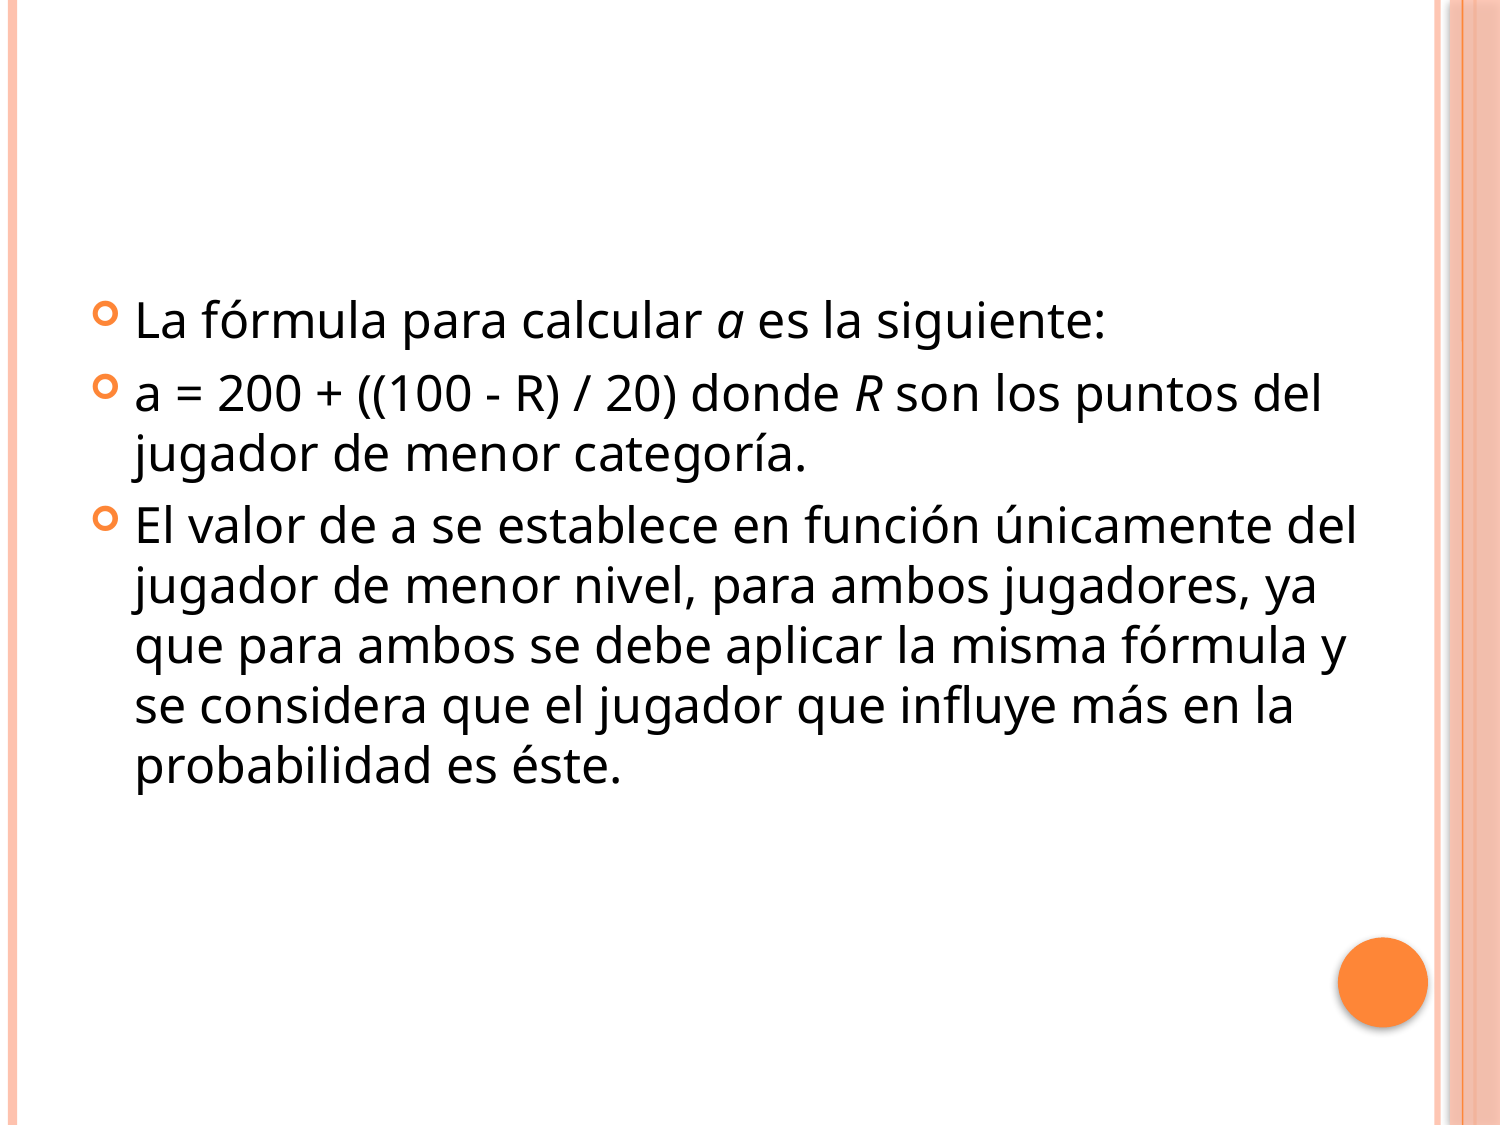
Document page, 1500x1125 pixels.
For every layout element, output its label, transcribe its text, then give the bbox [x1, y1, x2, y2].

list La fórmula para calcular a es la siguiente: a = 200 + ((100 - R) / 20) donde R son los puntos del jugador de menor categoría. El valor de a se establece en función únicamente del jugador de menor nivel, para ambos jugadores, ya que para ambos se debe aplicar la misma fórmula y se considera que el jugador que influye más en la probabilidad es éste. [75, 281, 1425, 1005]
